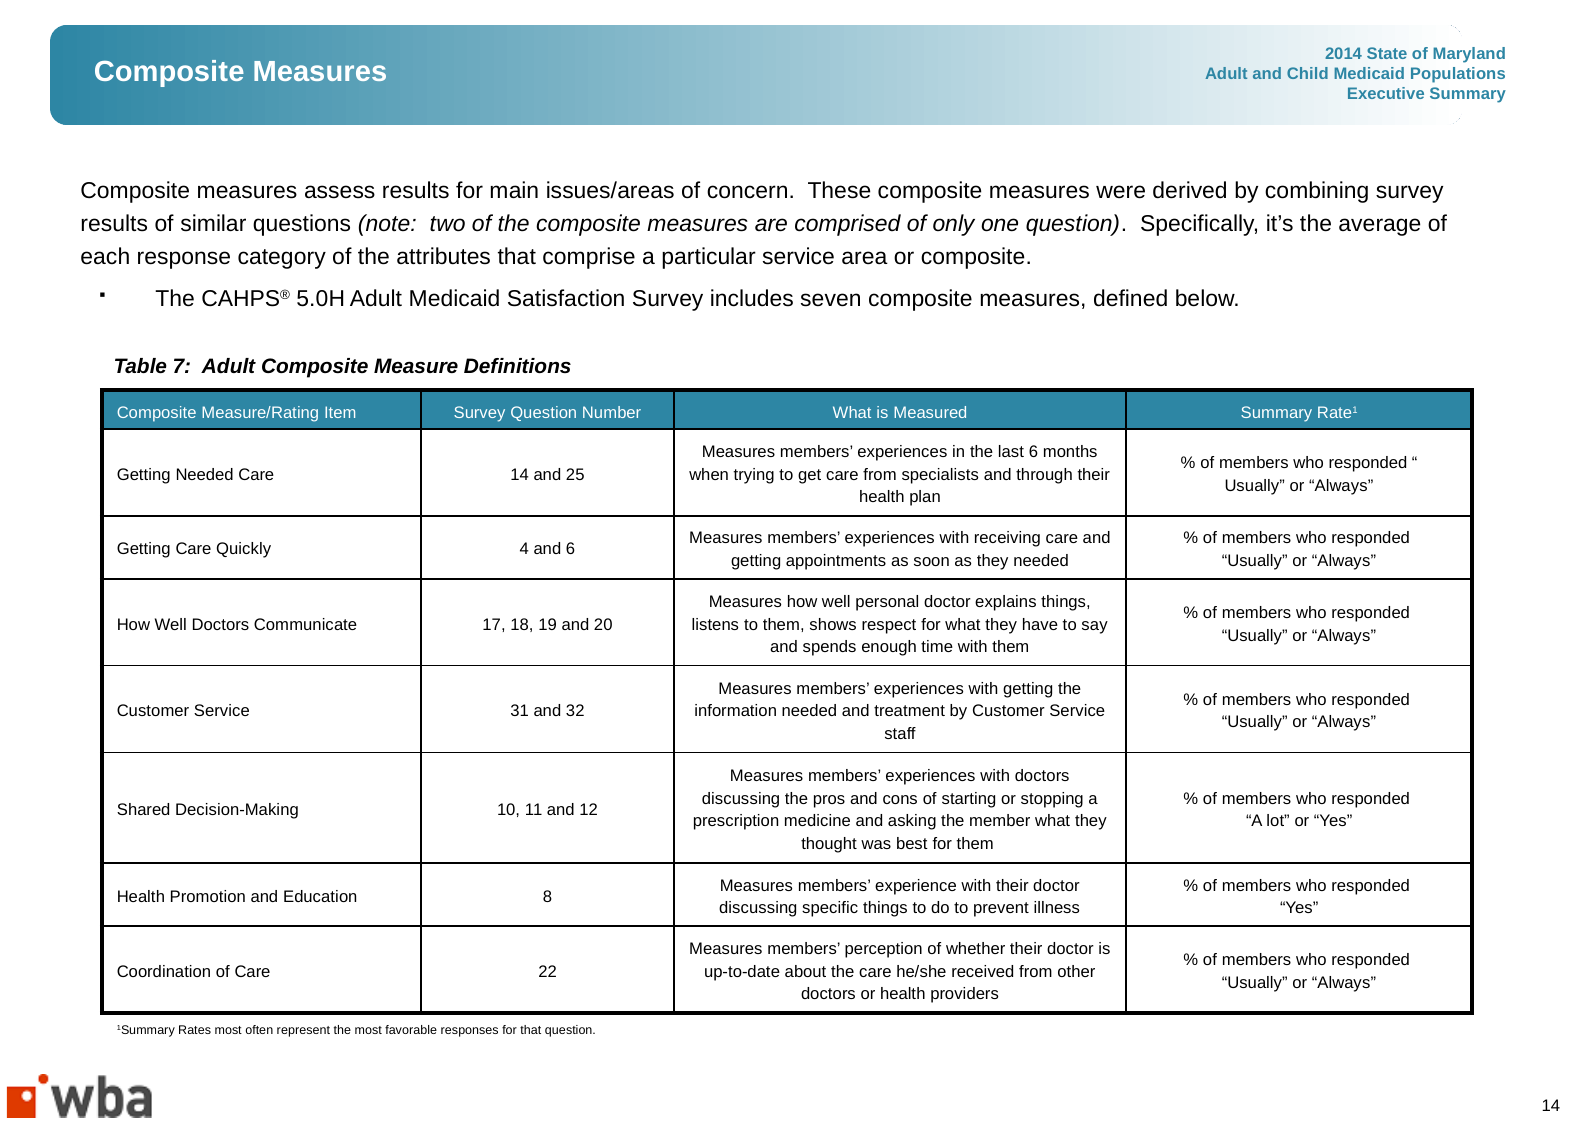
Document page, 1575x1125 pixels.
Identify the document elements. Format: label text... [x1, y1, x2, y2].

table_cell Customer Service [104, 666, 420, 752]
table_cell Getting Needed Care [104, 430, 420, 515]
table_cell Measures members’ perception of whether their doctor is up-to-date about the care he/she received from other doctors or health providers [675, 927, 1125, 1011]
table_cell % of members who responded “Yes” [1127, 864, 1470, 925]
table_cell Measures members’ experiences with getting the information needed and treatment by Customer Service staff [675, 666, 1125, 752]
text_box Table 7: Adult Composite Measure Definitions [98, 345, 587, 385]
table_cell % of members who responded “A lot” or “Yes” [1127, 753, 1470, 862]
table_cell 10, 11 and 12 [422, 753, 673, 862]
table_cell % of members who responded “Usually” or “Always” [1127, 580, 1470, 665]
table_header Composite Measure/Rating Item [104, 392, 420, 428]
table_cell Measures members’ experiences with doctors discussing the pros and cons of starting or stopping a prescription medicine and asking the member what they thought was best for them [675, 753, 1125, 862]
title Composite Measures [78, 45, 1497, 100]
table_cell Measures how well personal doctor explains things, listens to them, shows respect for what they have to say and spends enough time with them [675, 580, 1125, 665]
table_cell Health Promotion and Education [104, 864, 420, 925]
table_cell 1Summary Rates most often represent the most favorable responses for that question. [102, 1015, 1472, 1061]
table_cell % of members who responded “Usually” or “Always” [1127, 517, 1470, 578]
table_cell Coordination of Care [104, 927, 420, 1011]
table_cell How Well Doctors Communicate [104, 580, 420, 665]
table_header Summary Rate1 [1127, 392, 1470, 428]
table_cell Shared Decision-Making [104, 753, 420, 862]
table_cell Getting Care Quickly [104, 517, 420, 578]
table_cell Measures members’ experience with their doctor discussing specific things to do to prevent illness [675, 864, 1125, 925]
list Composite measures assess results for main issues/areas of concern. These composite measures were derived by combining survey results of similar questions (note: two of the composite measures are comprised of only one question). Specifically, it’s the average of each response category of the attributes that comprise a particular service area or composite. The CAHPS® 5.0H Adult Medicaid Satisfaction Survey includes seven composite measures, defined below. [65, 162, 1497, 300]
table_cell 8 [422, 864, 673, 925]
table_cell 31 and 32 [422, 666, 673, 752]
table_cell 14 and 25 [422, 430, 673, 515]
table_cell Measures members’ experiences in the last 6 months when trying to get care from specialists and through their health plan [675, 430, 1125, 515]
table_header Survey Question Number [422, 392, 673, 428]
table_header What is Measured [675, 392, 1125, 428]
table_cell 22 [422, 927, 673, 1011]
table_cell 4 and 6 [422, 517, 673, 578]
table_cell % of members who responded “ Usually” or “Always” [1127, 430, 1470, 515]
table_cell % of members who responded “Usually” or “Always” [1127, 927, 1470, 1011]
table_cell Measures members’ experiences with receiving care and getting appointments as soon as they needed [675, 517, 1125, 578]
picture [6, 1074, 159, 1118]
table_cell 17, 18, 19 and 20 [422, 580, 673, 665]
table_cell % of members who responded “Usually” or “Always” [1127, 666, 1470, 752]
